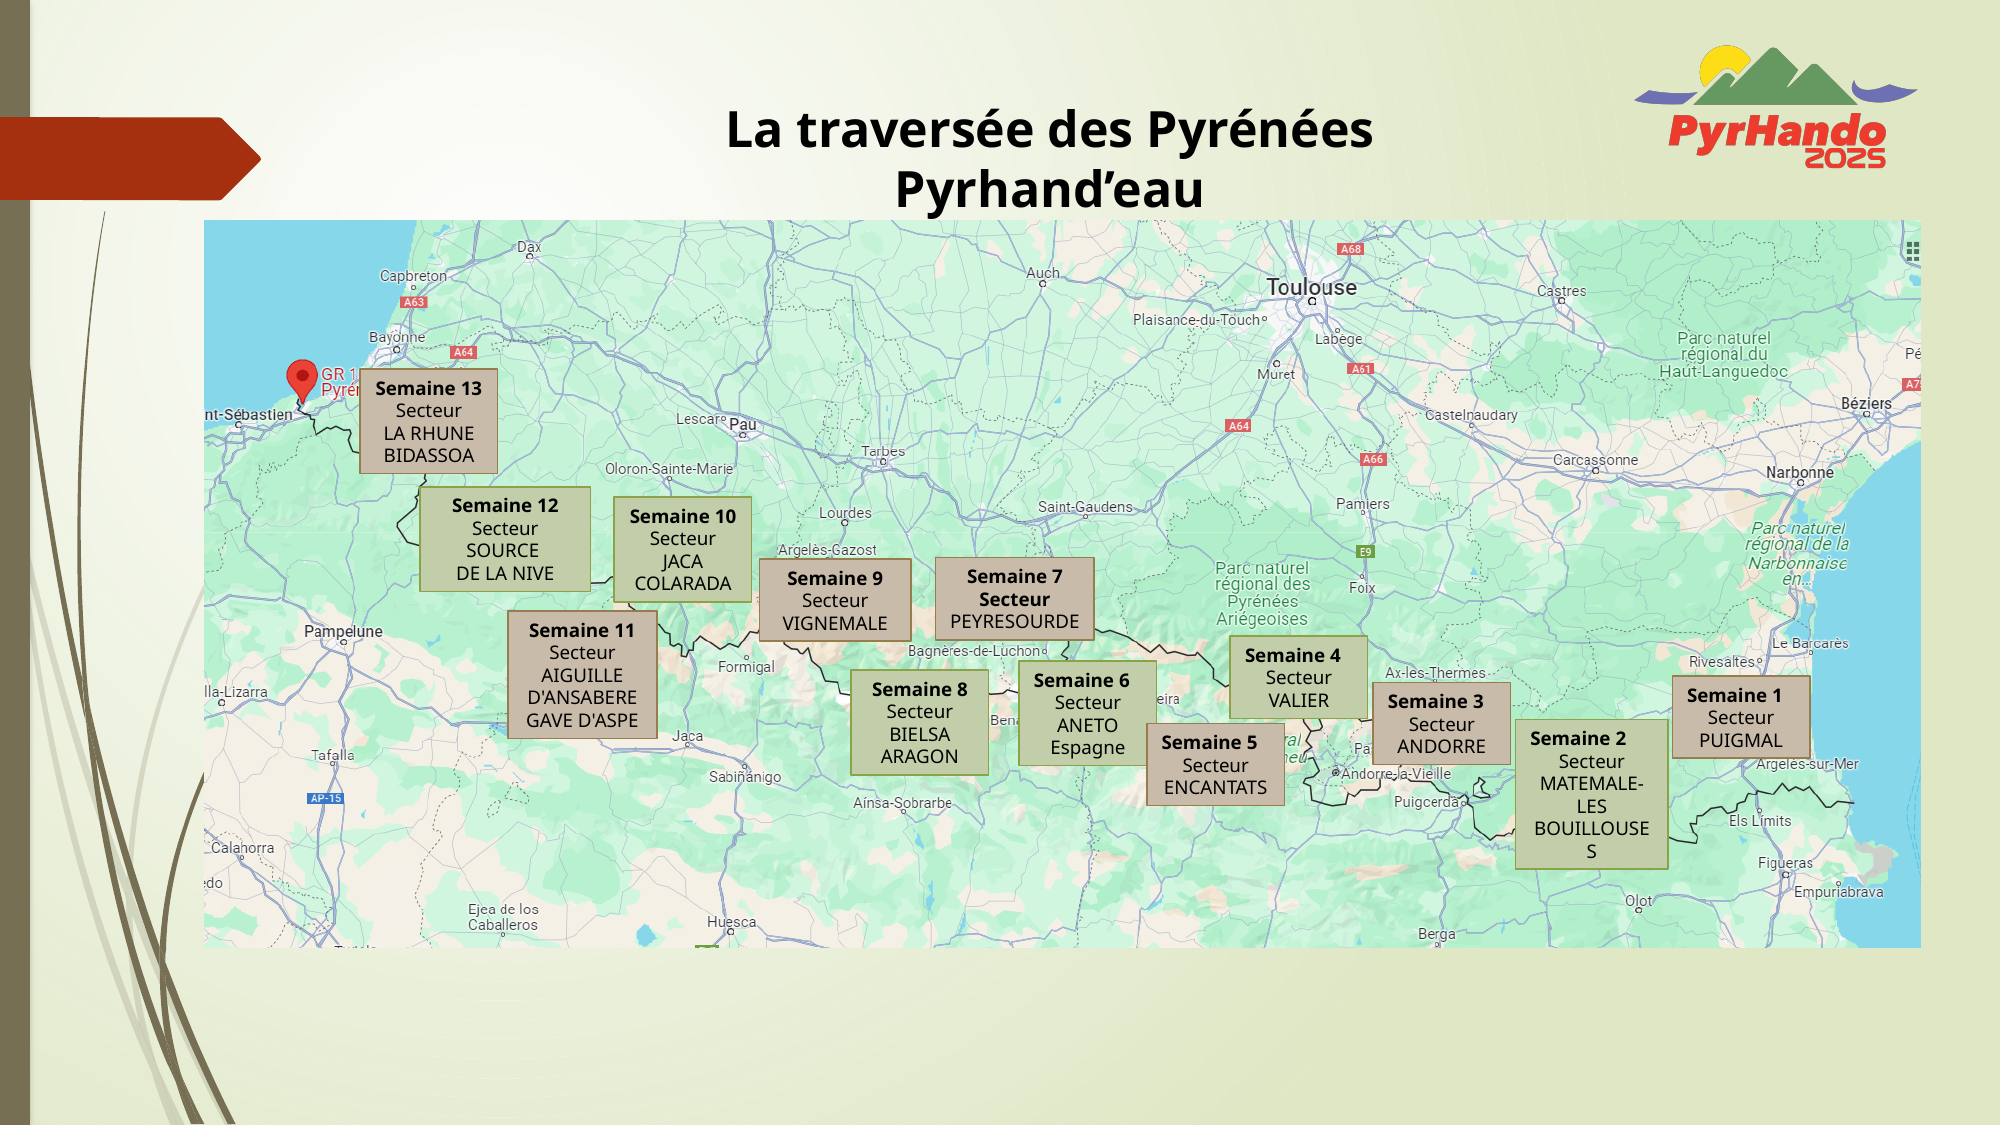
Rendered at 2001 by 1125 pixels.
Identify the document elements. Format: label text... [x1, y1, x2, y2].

picture [1613, 31, 1938, 179]
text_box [204, 220, 1922, 948]
text_box La traversée des Pyrénées Pyrhand’eau [294, 90, 1806, 218]
